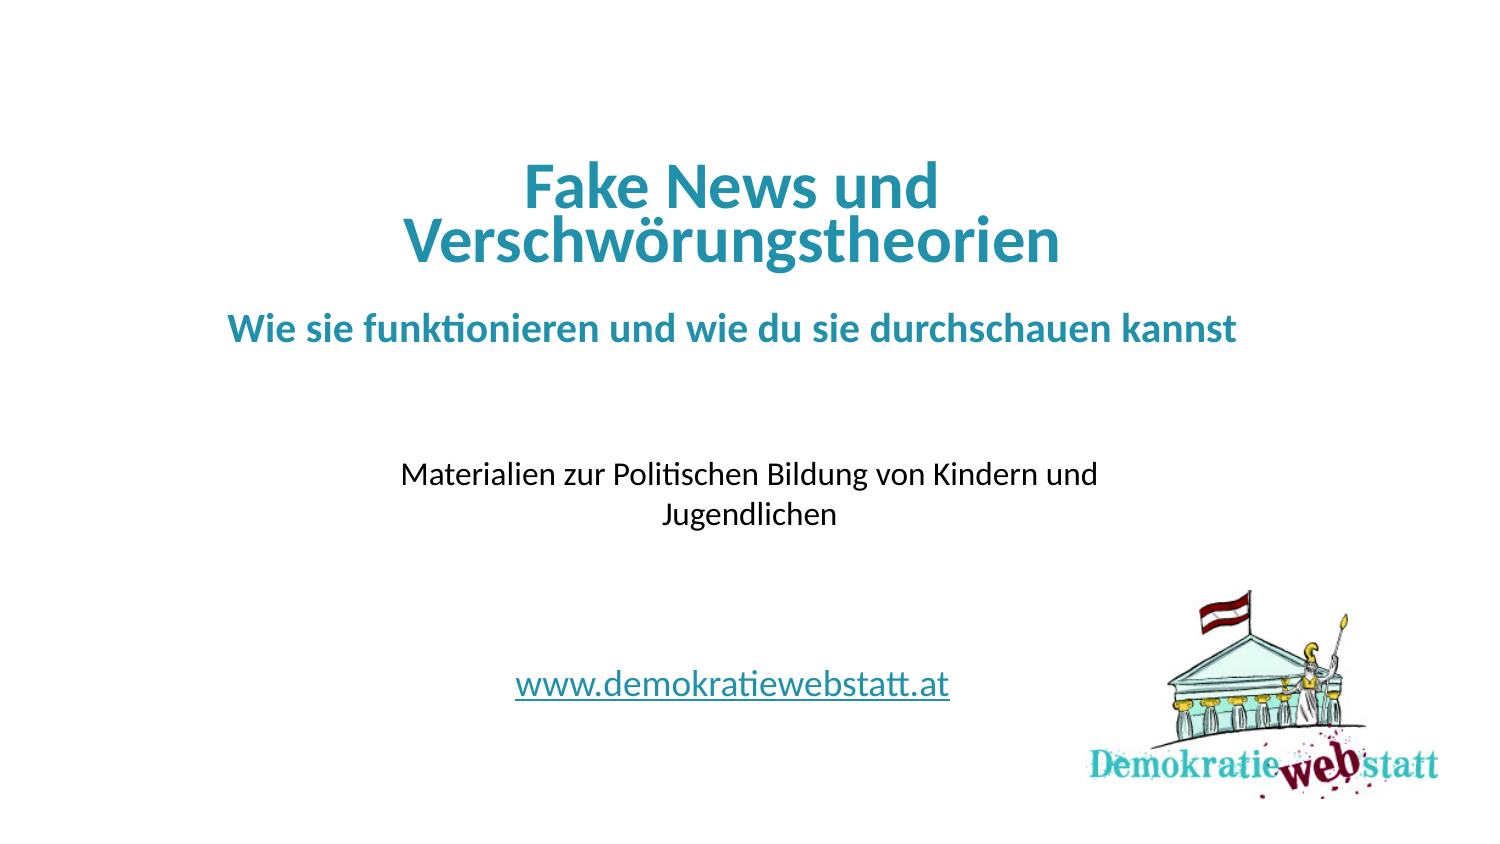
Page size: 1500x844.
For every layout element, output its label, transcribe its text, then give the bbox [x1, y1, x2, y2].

text_box Wie sie funktionieren und wie du sie durchschauen kannst [189, 296, 1276, 386]
text_box er [106, 140, 1276, 241]
text_box Materialien zur Politischen Bildung von Kindern und Jugendlichen [374, 444, 1125, 540]
subtitle Fake News und Verschwörungstheorien [189, 241, 1276, 256]
text_box www.demokratiewebstatt.at [500, 651, 965, 712]
picture [1086, 590, 1438, 799]
